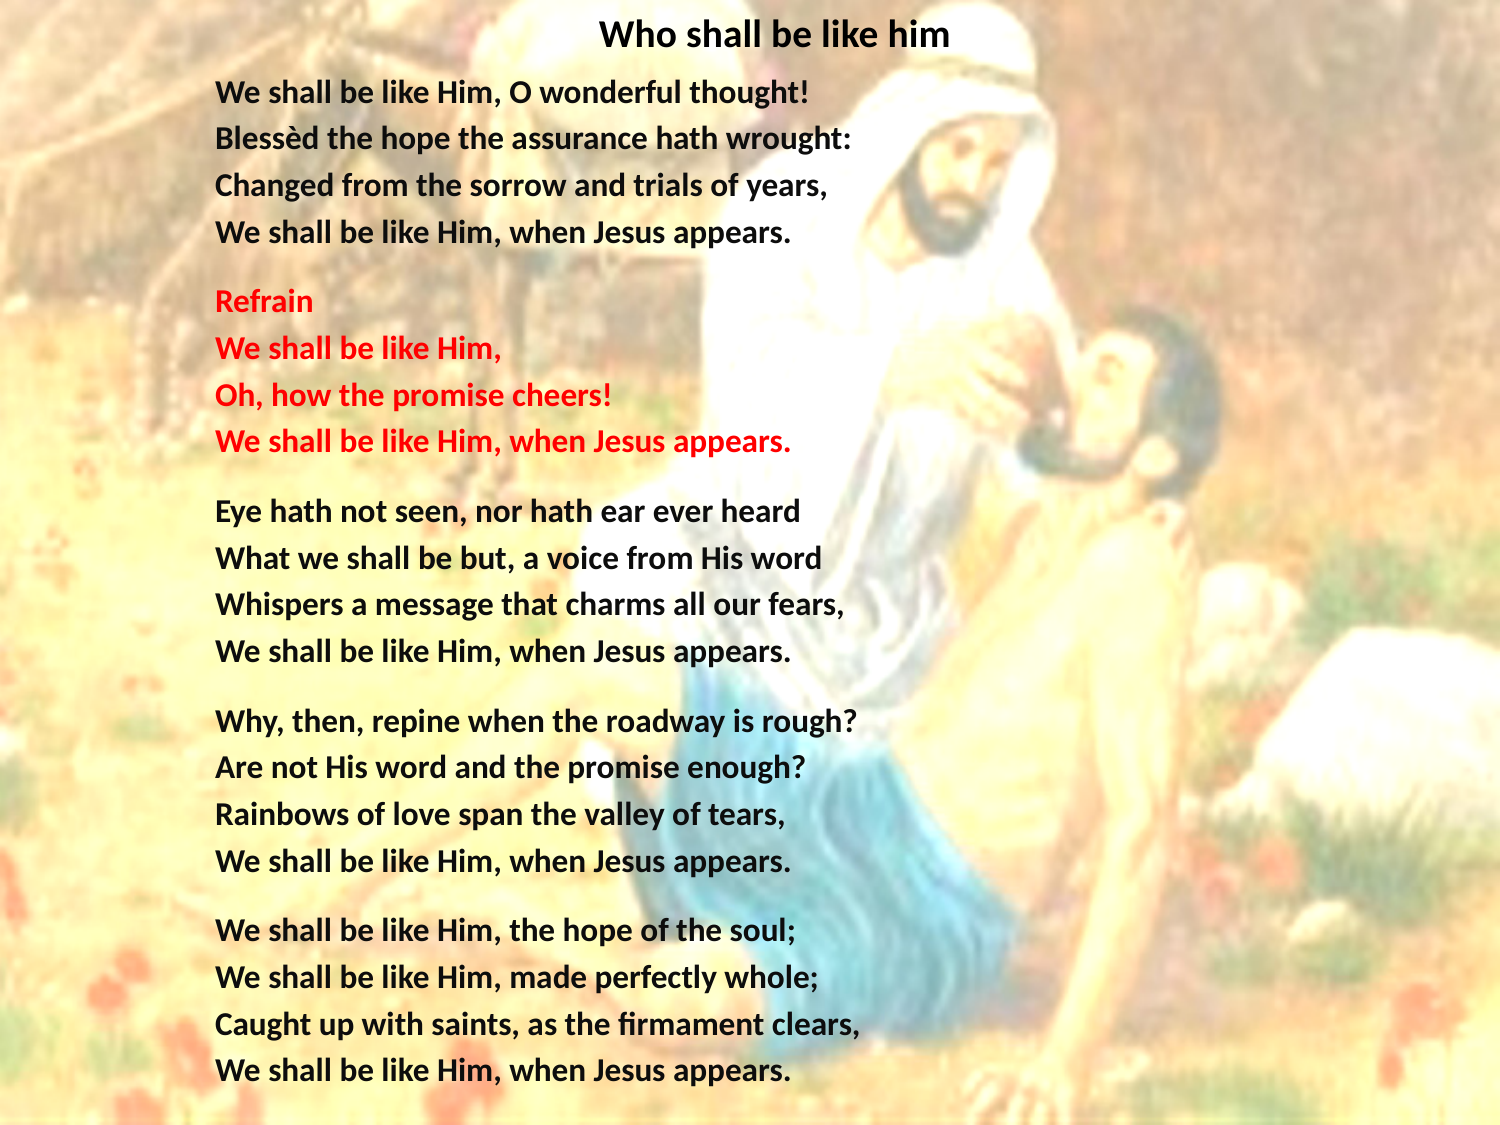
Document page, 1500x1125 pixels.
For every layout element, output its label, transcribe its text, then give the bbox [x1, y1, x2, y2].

title Who shall be like him [387, 0, 1163, 63]
subtitle We shall be like Him, O wonderful thought! Blessèd the hope the assurance hath wrought: Changed from the sorrow and trials of years, We shall be like Him, when Jesus appears. Refrain We shall be like Him, Oh, how the promise cheers! We shall be like Him, when Jesus appears. Eye hath not seen, nor hath ear ever heard What we shall be but, a voice from His word Whispers a message that charms all our fears, We shall be like Him, when Jesus appears. Why, then, repine when the roadway is rough? Are not His word and the promise enough? Rainbows of love span the valley of tears, We shall be like Him, when Jesus appears. We shall be like Him, the hope of the soul; We shall be like Him, made perfectly whole; Caught up with saints, as the firmament clears, We shall be like Him, when Jesus appears. [200, 62, 1025, 550]
